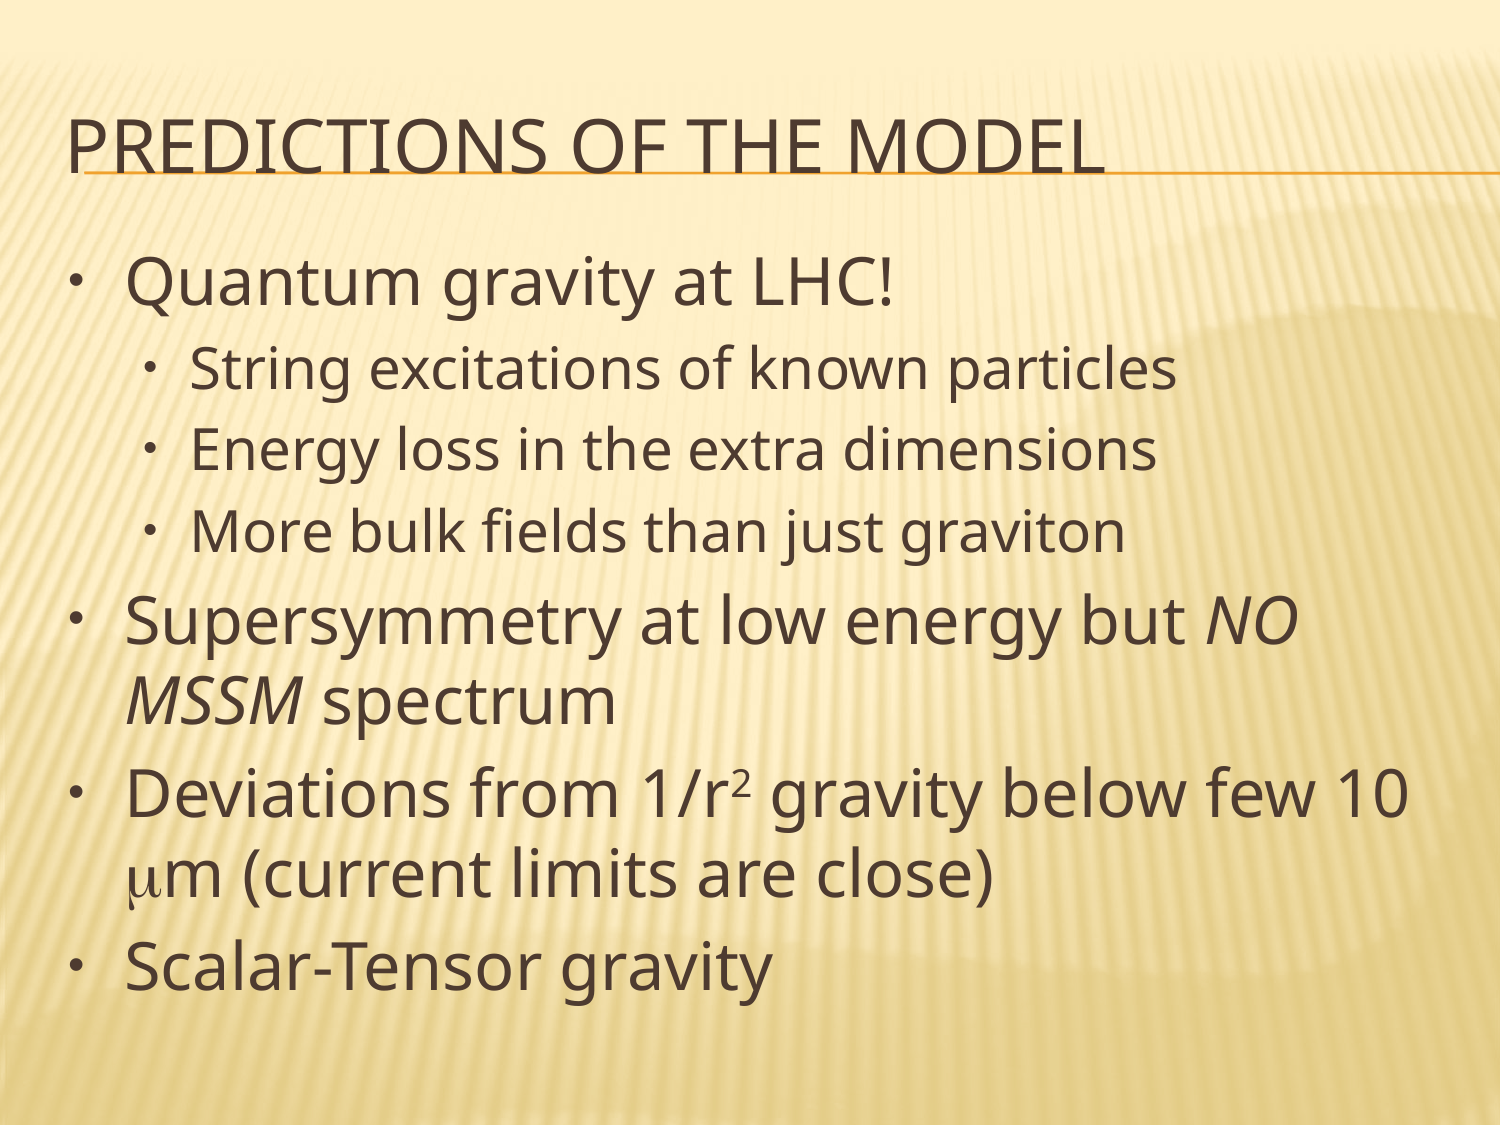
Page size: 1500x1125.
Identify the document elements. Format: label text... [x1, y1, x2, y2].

title Predictions of the model [50, 75, 1475, 213]
list Quantum gravity at LHC! String excitations of known particles Energy loss in the extra dimensions More bulk fields than just graviton Supersymmetry at low energy but NO MSSM spectrum Deviations from 1/r2 gravity below few 10 m (current limits are close) Scalar-Tensor gravity [52, 231, 1479, 1036]
